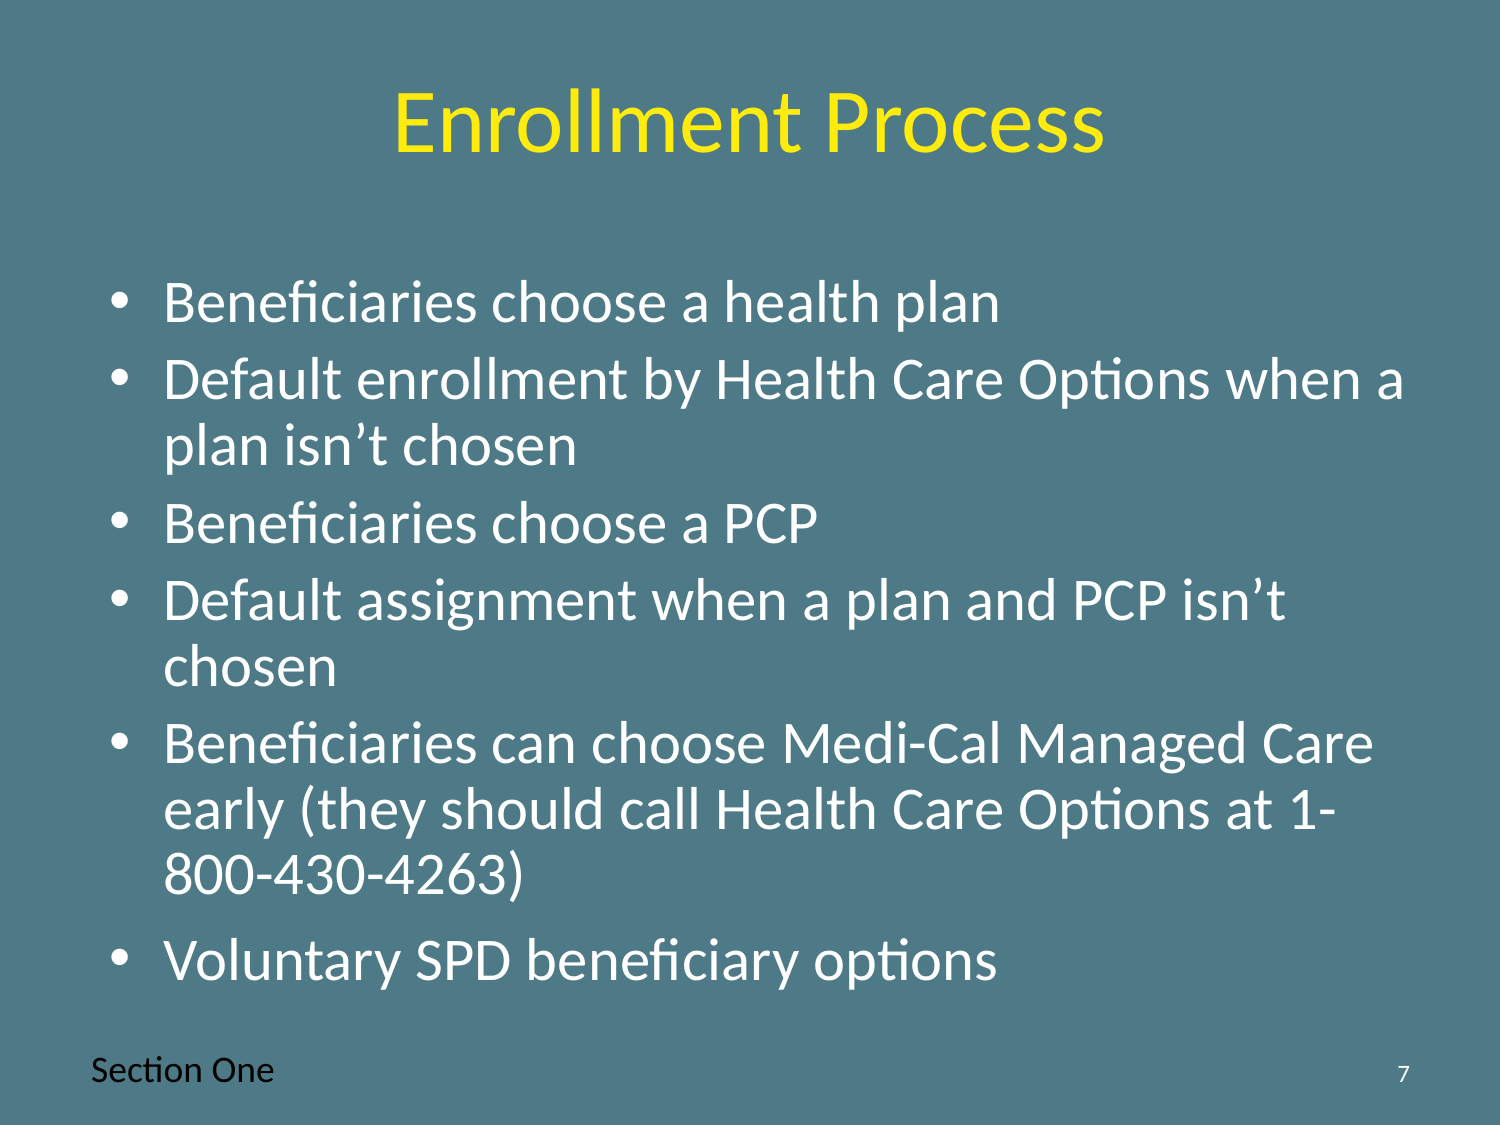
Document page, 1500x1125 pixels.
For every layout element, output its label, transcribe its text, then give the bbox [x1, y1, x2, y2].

text_box Section One [76, 1037, 291, 1098]
list Beneficiaries choose a health plan Default enrollment by Health Care Options when a plan isn’t chosen Beneficiaries choose a PCP Default assignment when a plan and PCP isn’t chosen Beneficiaries can choose Medi-Cal Managed Care early (they should call Health Care Options at 1-800-430-4263) Voluntary SPD beneficiary options [75, 262, 1425, 1005]
slide_number 7 [1074, 1042, 1425, 1103]
title Enrollment Process [75, 45, 1425, 233]
